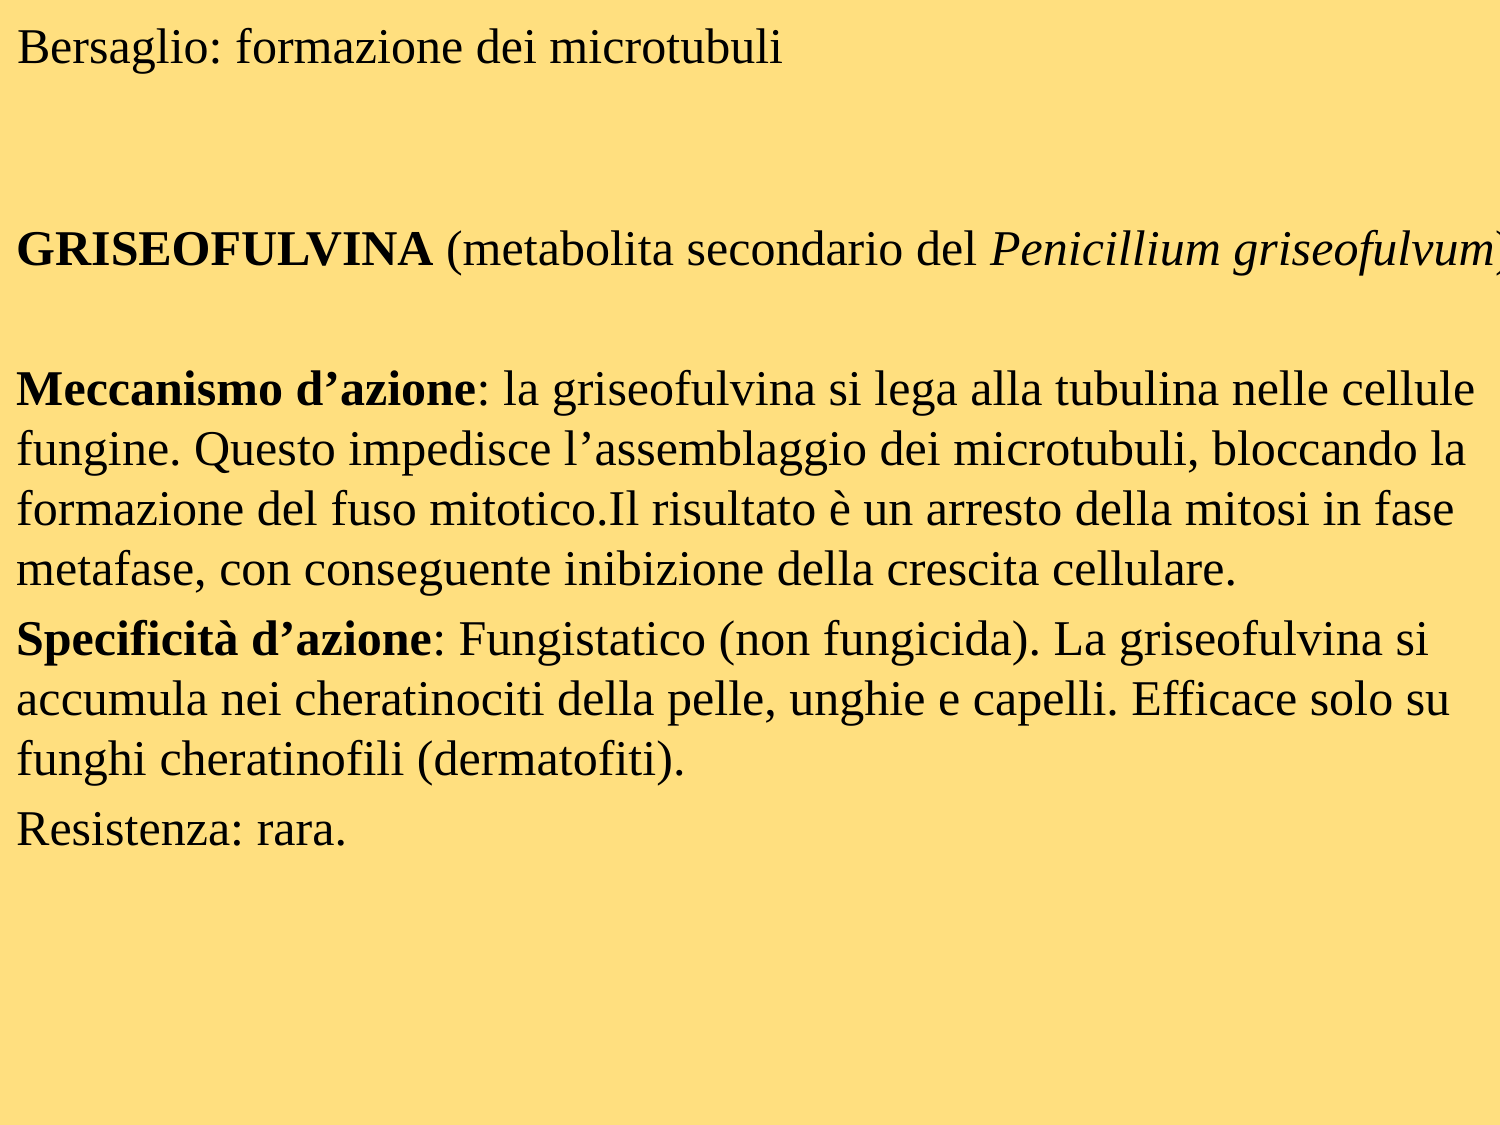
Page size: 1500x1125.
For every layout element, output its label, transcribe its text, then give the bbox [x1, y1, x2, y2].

text_box GRISEOFULVINA (metabolita secondario del Penicillium griseofulvum) Meccanismo d’azione: la griseofulvina si lega alla tubulina nelle cellule fungine. Questo impedisce l’assemblaggio dei microtubuli, bloccando la formazione del fuso mitotico.Il risultato è un arresto della mitosi in fase metafase, con conseguente inibizione della crescita cellulare. Specificità d’azione: Fungistatico (non fungicida). La griseofulvina si accumula nei cheratinociti della pelle, unghie e capelli. Efficace solo su funghi cheratinofili (dermatofiti). Resistenza: rara. [1, 208, 1500, 953]
text_box Bersaglio: formazione dei microtubuli [2, 6, 800, 82]
